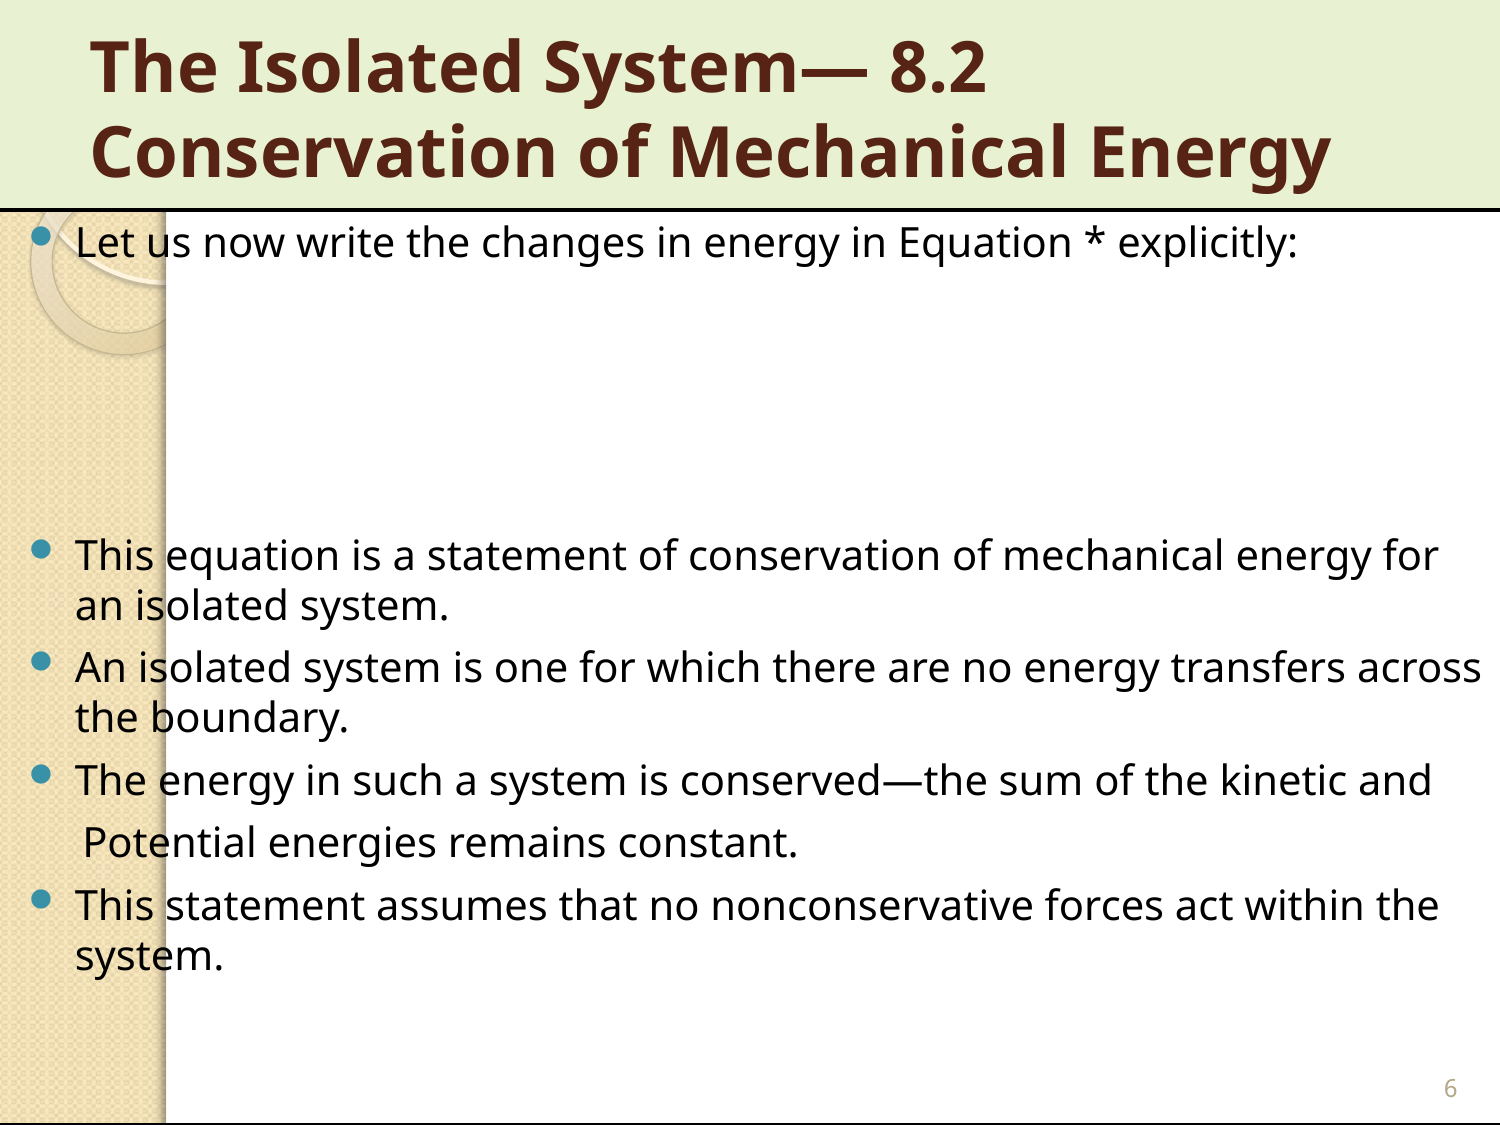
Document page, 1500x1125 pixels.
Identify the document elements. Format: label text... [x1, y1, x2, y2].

text_box [0, 0, 1500, 208]
slide_number 6 [1413, 1034, 1488, 1113]
title 8.2 The Isolated System— Conservation of Mechanical Energy [75, 13, 1425, 201]
text_box [0, 208, 1500, 1125]
